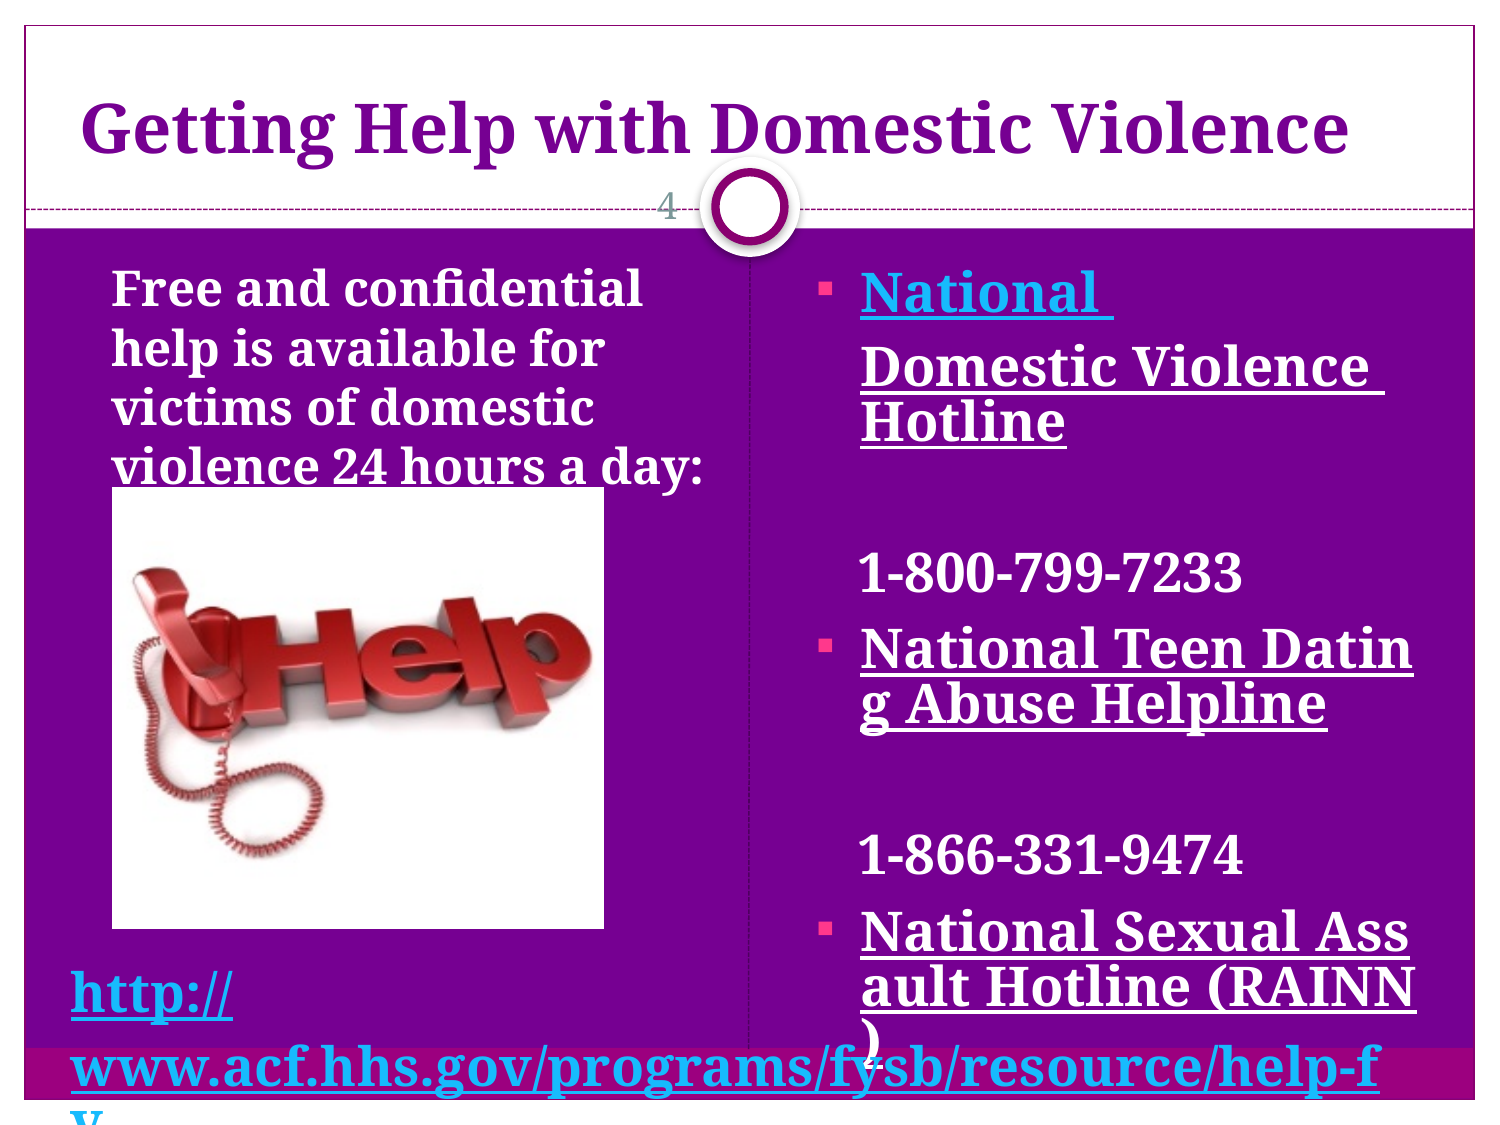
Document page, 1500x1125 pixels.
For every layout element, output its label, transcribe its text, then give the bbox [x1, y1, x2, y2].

list Free and confidential help is available for victims of domestic violence 24 hours a day: [96, 249, 734, 550]
text_box http://www.acf.hhs.gov/programs/fysb/resource/help-fv [55, 950, 1415, 1125]
title Getting Help with Domestic Violence [39, 12, 1428, 175]
text_box 4 [642, 174, 858, 241]
picture [112, 487, 604, 930]
list National Domestic Violence Hotline 1-800-799-7233 National Teen Dating Abuse Helpline 1-866-331-9474 National Sexual Assault Hotline (RAINN) 1-800-656-4673 [800, 249, 1438, 1015]
